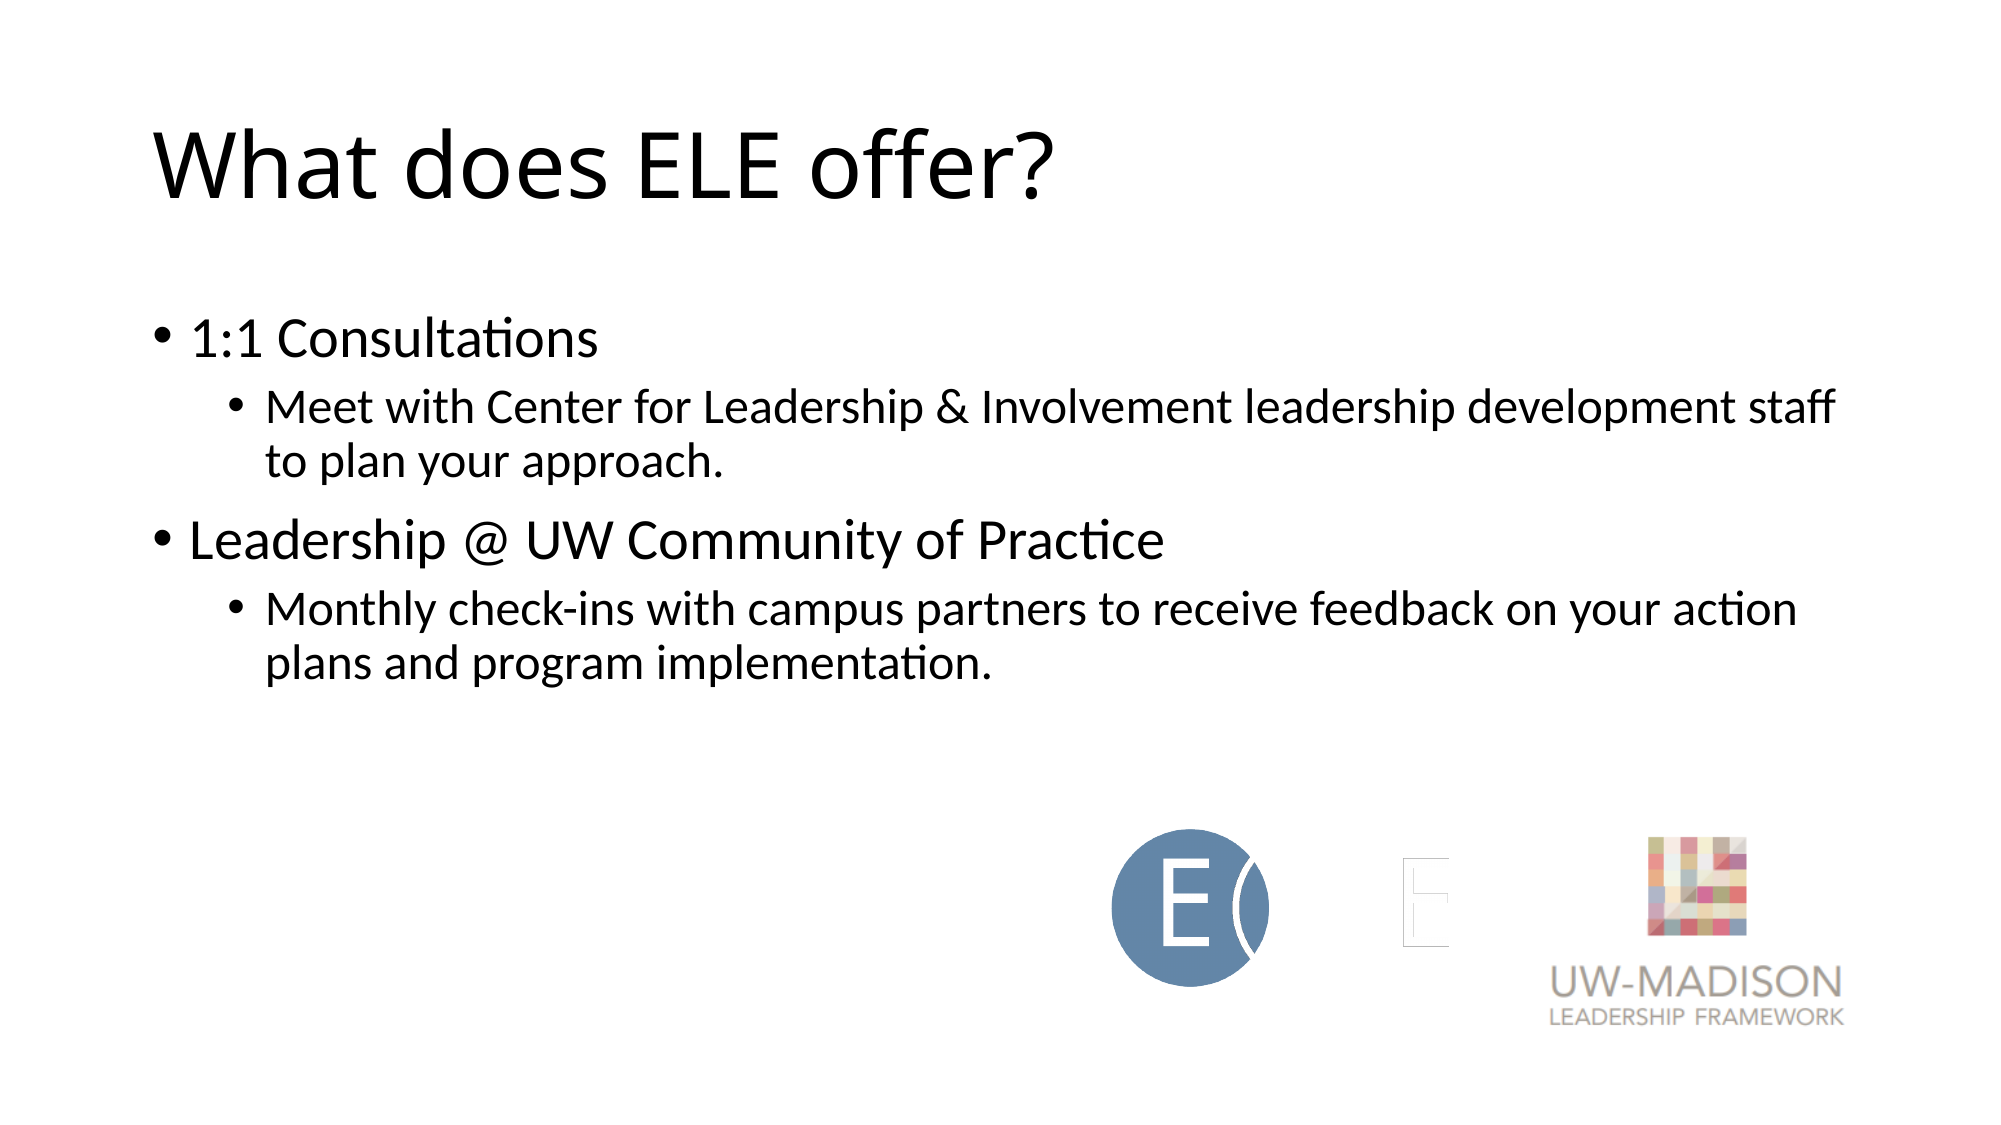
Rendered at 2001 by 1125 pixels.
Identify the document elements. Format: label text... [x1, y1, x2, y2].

title What does ELE offer? [137, 59, 1863, 278]
list 1:1 Consultations Meet with Center for Leadership & Involvement leadership development staff to plan your approach. Leadership @ UW Community of Practice Monthly check-ins with campus partners to receive feedback on your action plans and program implementation. [137, 299, 1863, 1014]
